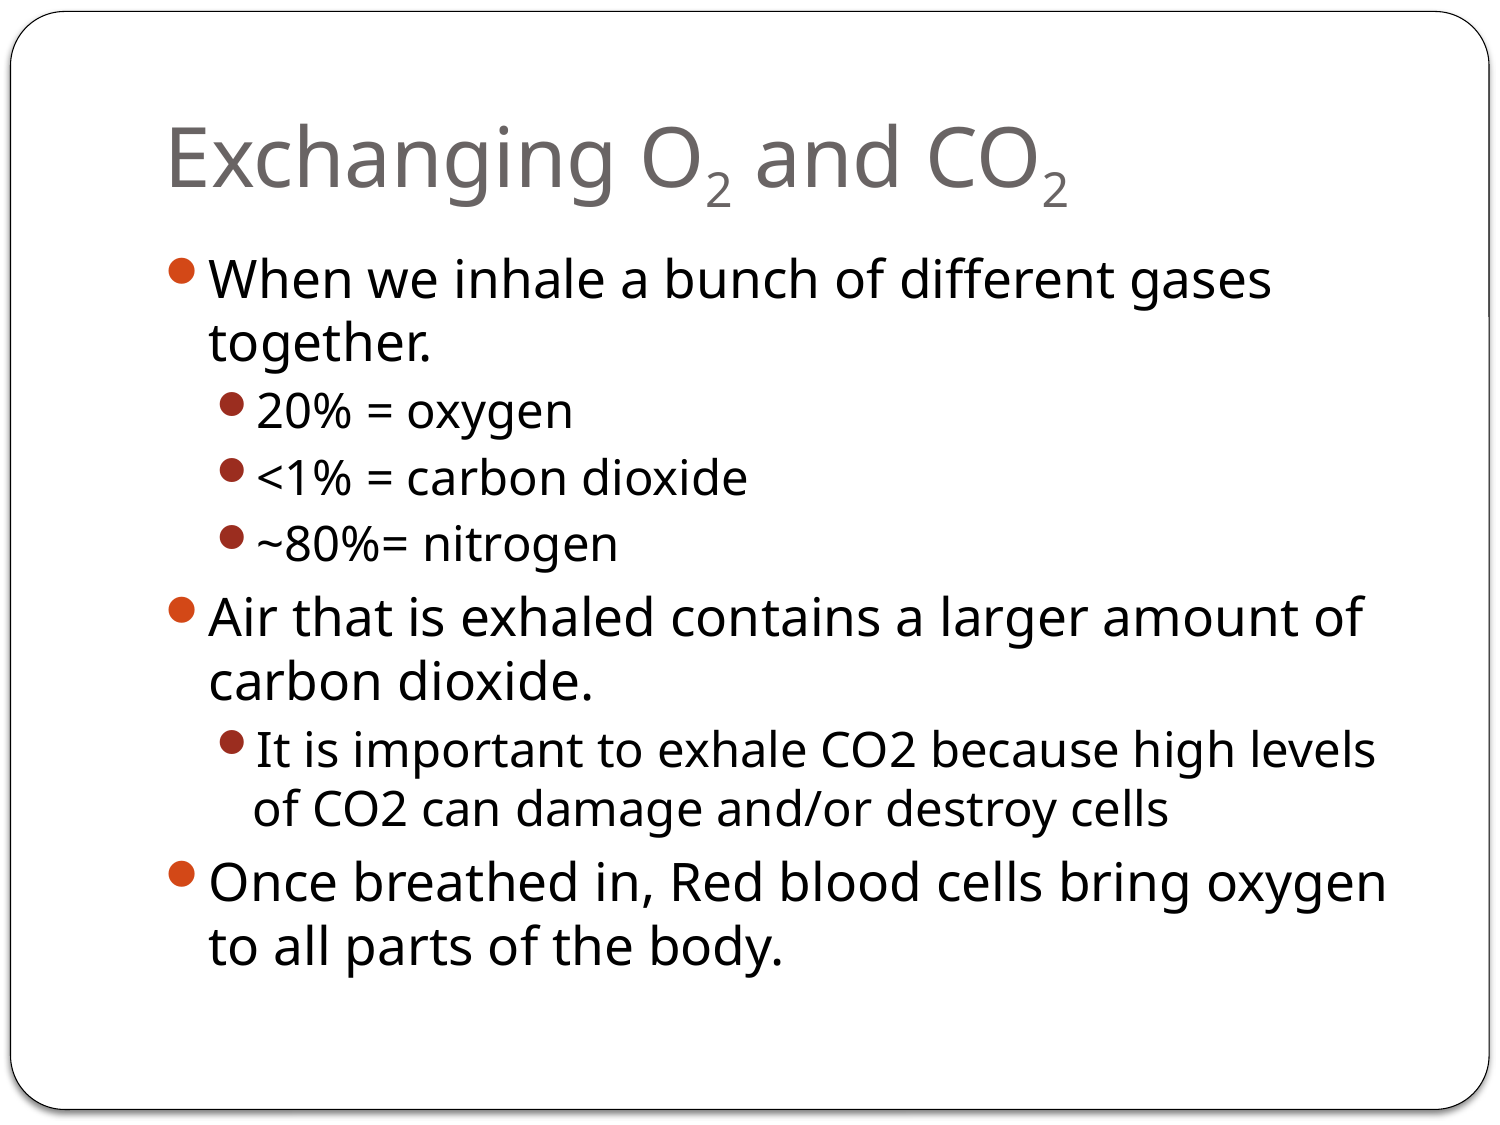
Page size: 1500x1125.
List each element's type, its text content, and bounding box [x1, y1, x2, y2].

title Exchanging O2 and CO2 [150, 45, 1425, 233]
list When we inhale a bunch of different gases together. 20% = oxygen <1% = carbon dioxide ~80%= nitrogen Air that is exhaled contains a larger amount of carbon dioxide. It is important to exhale CO2 because high levels of CO2 can damage and/or destroy cells Once breathed in, Red blood cells bring oxygen to all parts of the body. [150, 237, 1425, 988]
